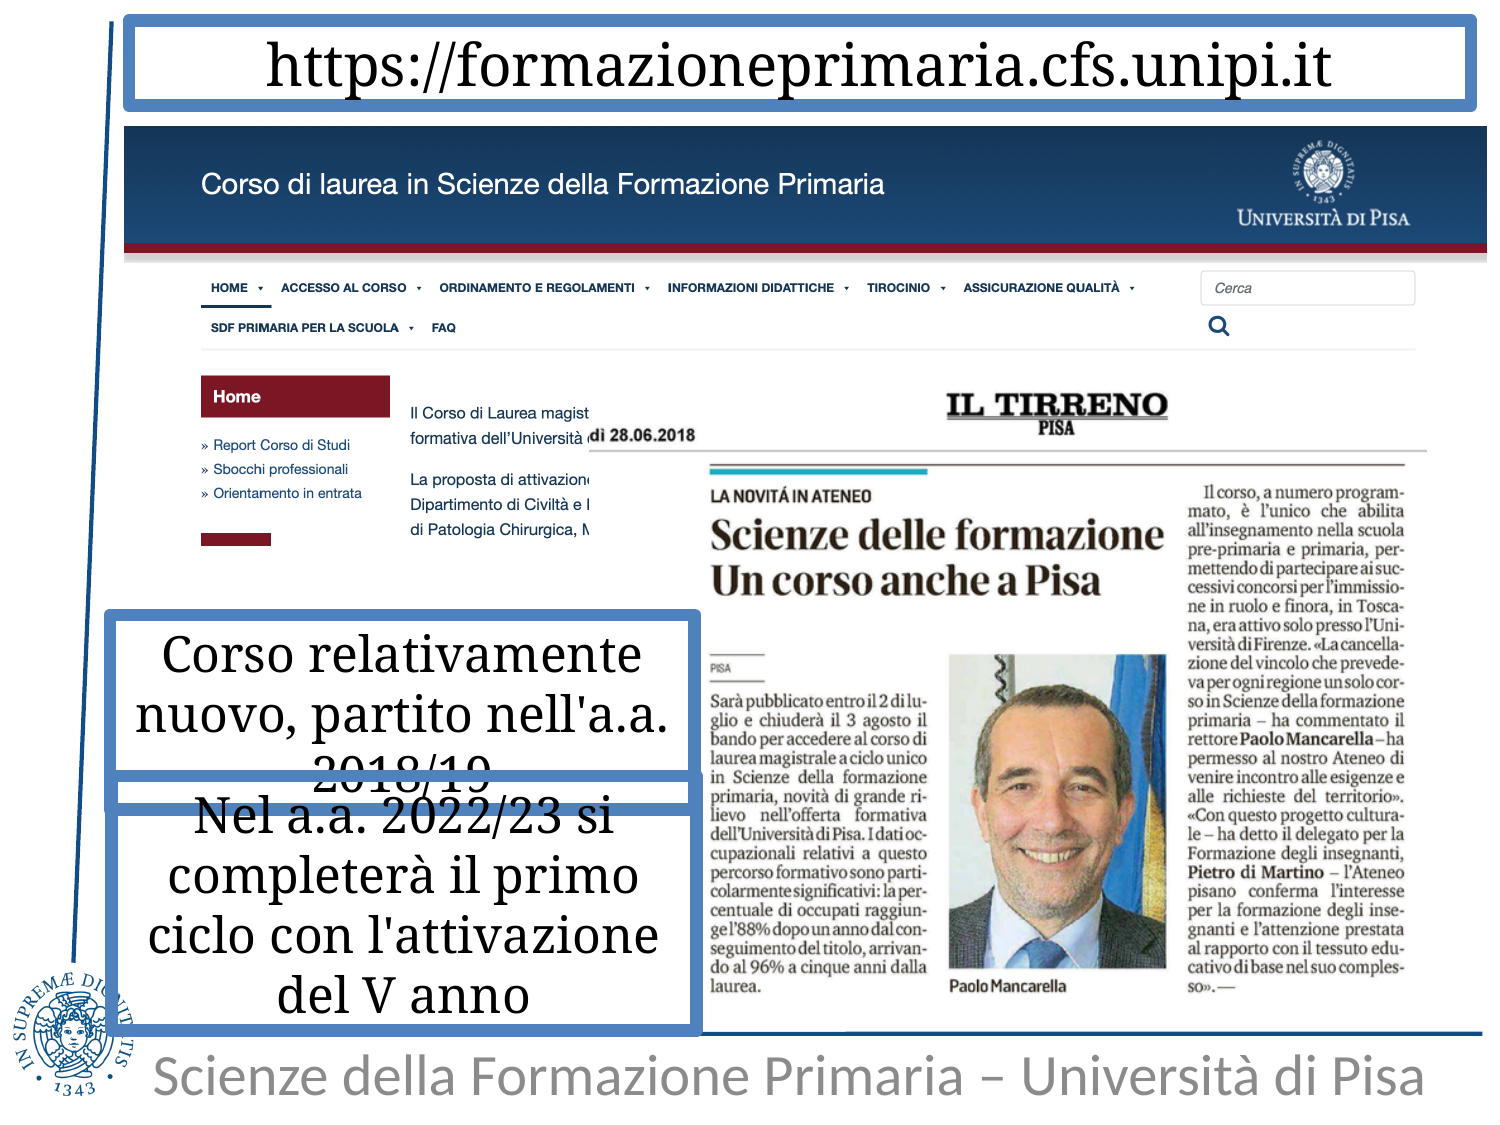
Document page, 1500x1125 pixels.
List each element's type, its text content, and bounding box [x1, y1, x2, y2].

picture [124, 126, 1487, 1025]
text_box Nel a.a. 2022/23 si completerà il primo ciclo con l'attivazione del V anno [111, 775, 588, 1031]
text_box Corso relativamente nuovo, partito nell'a.a. 2018/19 [109, 614, 583, 810]
text_box https://formazioneprimaria.cfs.unipi.it [128, 20, 1472, 106]
picture [13, 972, 134, 1096]
subtitle Scienze della Formazione Primaria – Università di Pisa [101, 1029, 1494, 1125]
